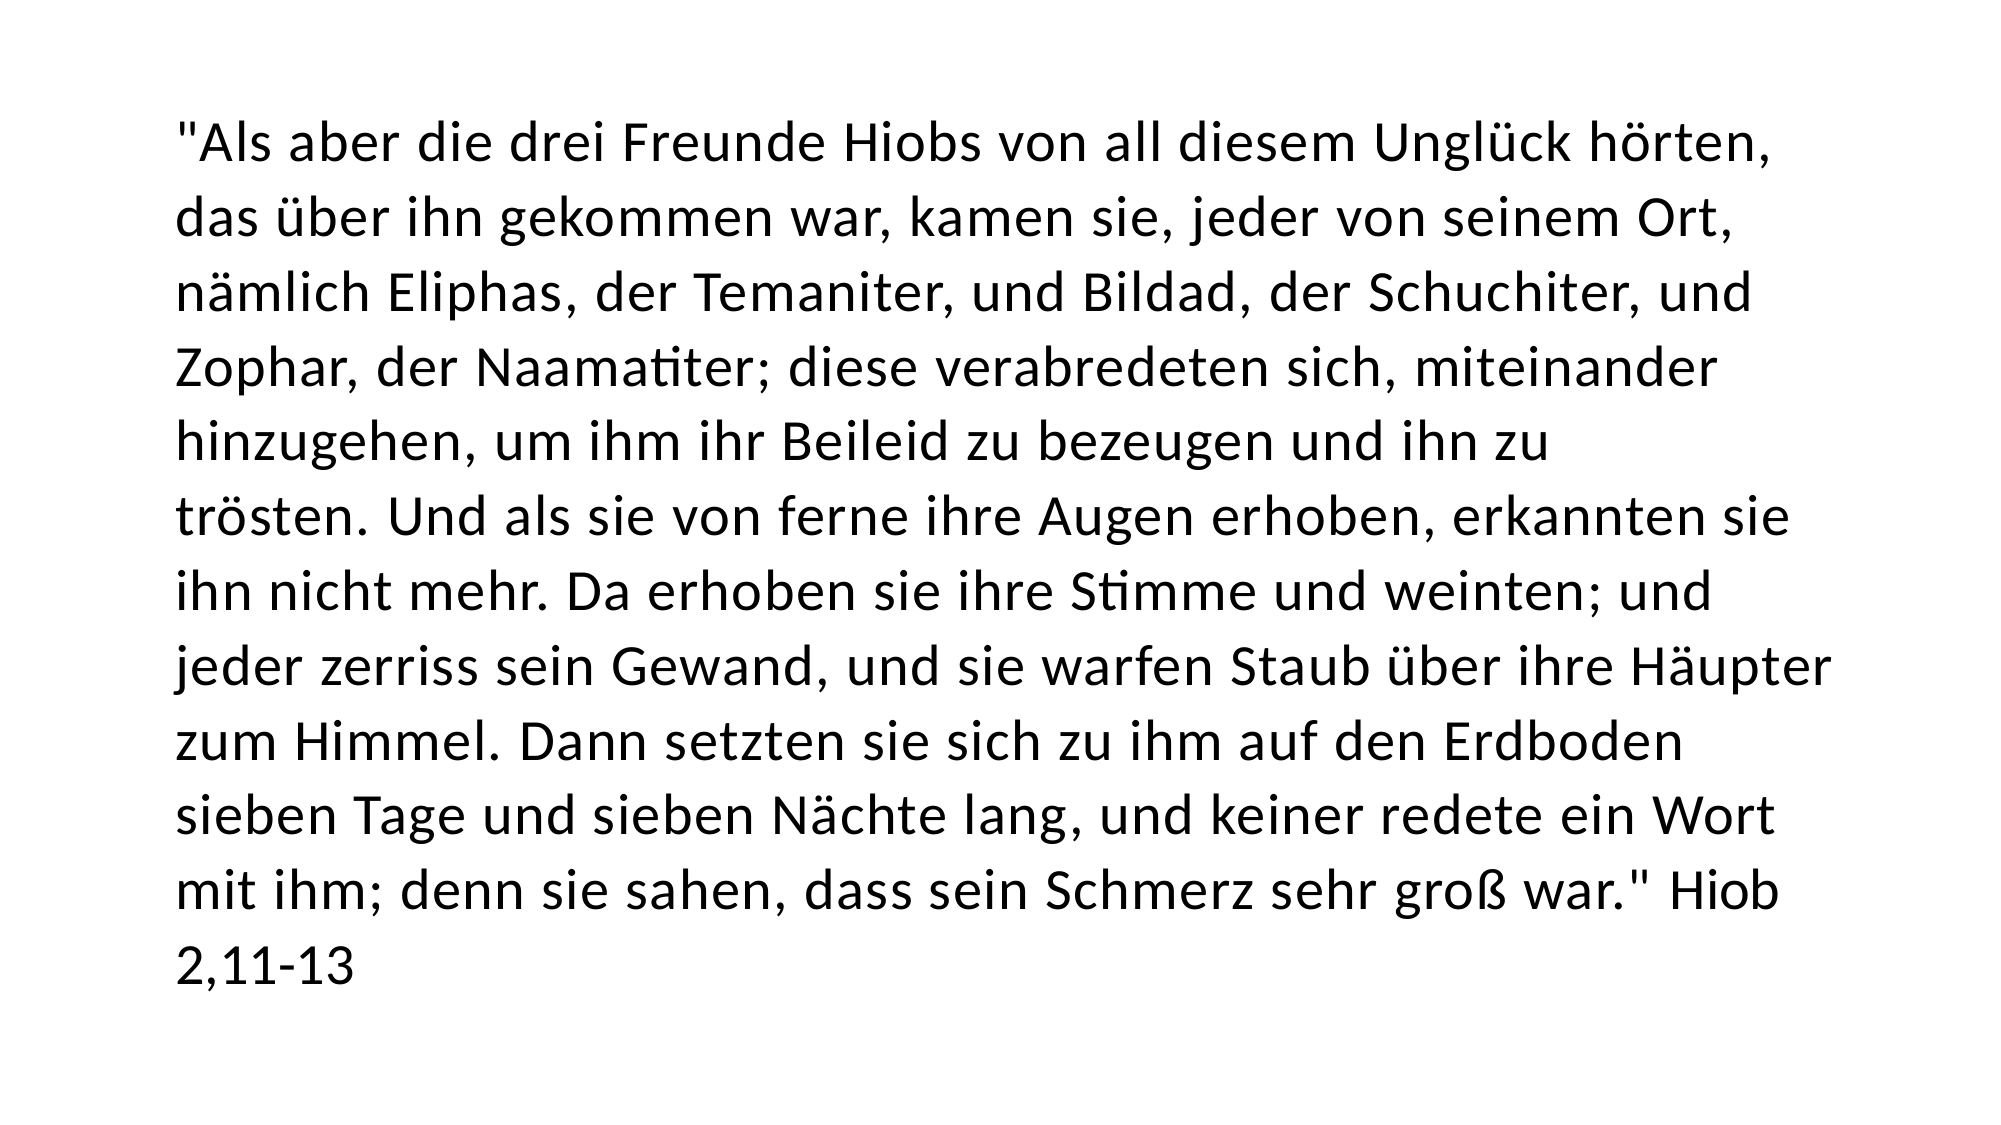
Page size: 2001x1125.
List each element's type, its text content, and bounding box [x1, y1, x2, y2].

text_box "Als aber die drei Freunde Hiobs von all diesem Unglück hörten, das über ihn gekommen war, kamen sie, jeder von seinem Ort, nämlich Eliphas, der Temaniter, und Bildad, der Schuchiter, und Zophar, der Naamatiter; diese verabredeten sich, miteinander hinzugehen, um ihm ihr Beileid zu bezeugen und ihn zu trösten. Und als sie von ferne ihre Augen erhoben, erkannten sie ihn nicht mehr. Da erhoben sie ihre Stimme und weinten; und jeder zerriss sein Gewand, und sie warfen Staub über ihre Häupter zum Himmel. Dann setzten sie sich zu ihm auf den Erdboden sieben Tage und sieben Nächte lang, und keiner redete ein Wort mit ihm; denn sie sahen, dass sein Schmerz sehr groß war." Hiob 2,11-13 [86, 91, 1857, 1004]
